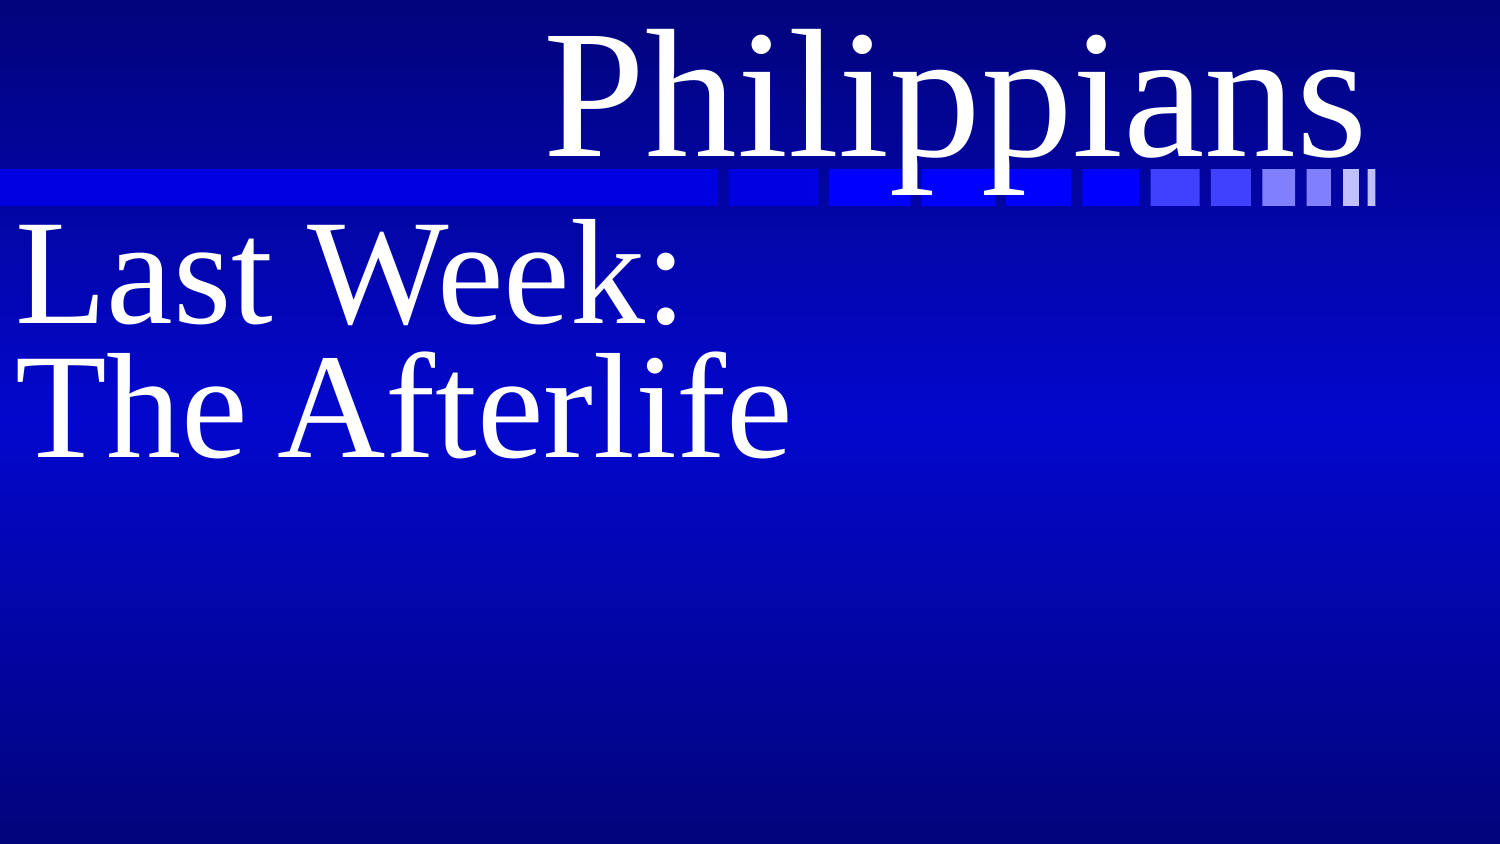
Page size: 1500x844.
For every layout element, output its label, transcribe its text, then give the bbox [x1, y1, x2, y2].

title Philippians [209, 56, 1385, 198]
list Last Week: The Afterlife [0, 215, 1500, 741]
